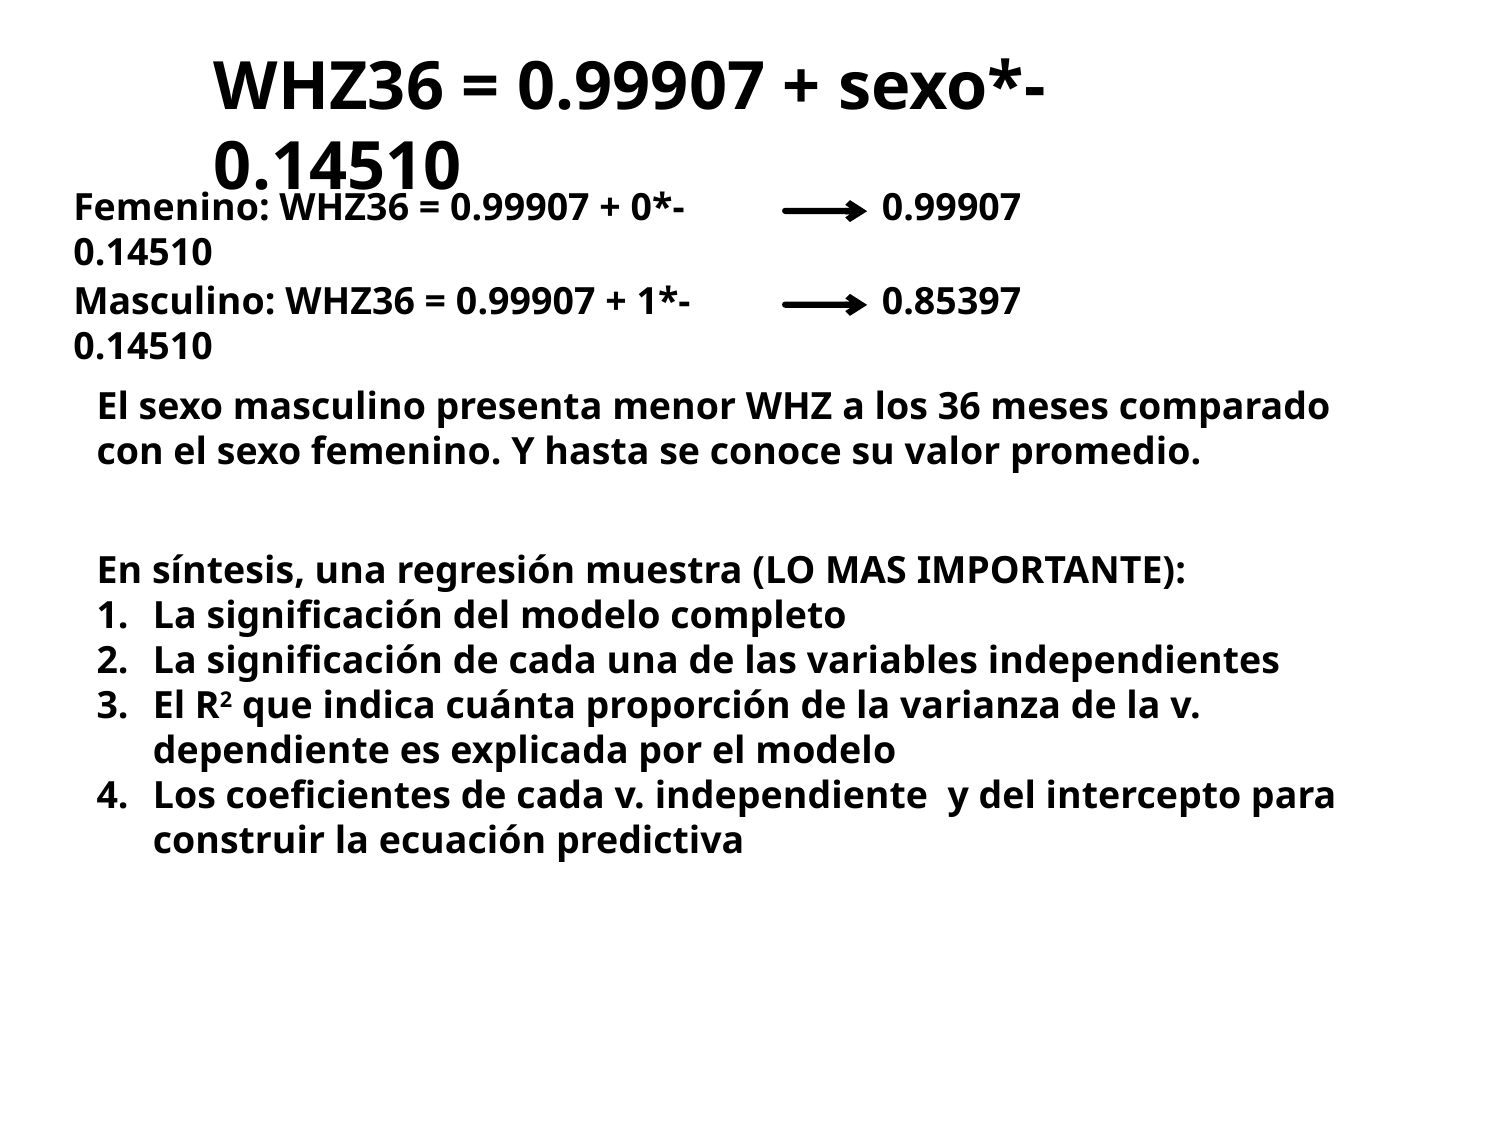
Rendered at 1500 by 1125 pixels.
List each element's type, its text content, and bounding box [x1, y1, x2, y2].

text_box Masculino: WHZ36 = 0.99907 + 1*-0.14510 [58, 269, 774, 375]
text_box En síntesis, una regresión muestra (LO MAS IMPORTANTE): La significación del modelo completo La significación de cada una de las variables independientes El R2 que indica cuánta proporción de la varianza de la v. dependiente es explicada por el modelo Los coeficientes de cada v. independiente y del intercepto para construir la ecuación predictiva [81, 538, 1371, 869]
text_box Femenino: WHZ36 = 0.99907 + 0*-0.14510 [58, 175, 774, 269]
text_box 0.99907 [867, 175, 1055, 236]
text_box El sexo masculino presenta menor WHZ a los 36 meses comparado con el sexo femenino. Y hasta se conoce su valor promedio. [81, 374, 1360, 480]
text_box 0.85397 [867, 269, 1055, 330]
text_box WHZ36 = 0.99907 + sexo*-0.14510 [199, 35, 1254, 210]
